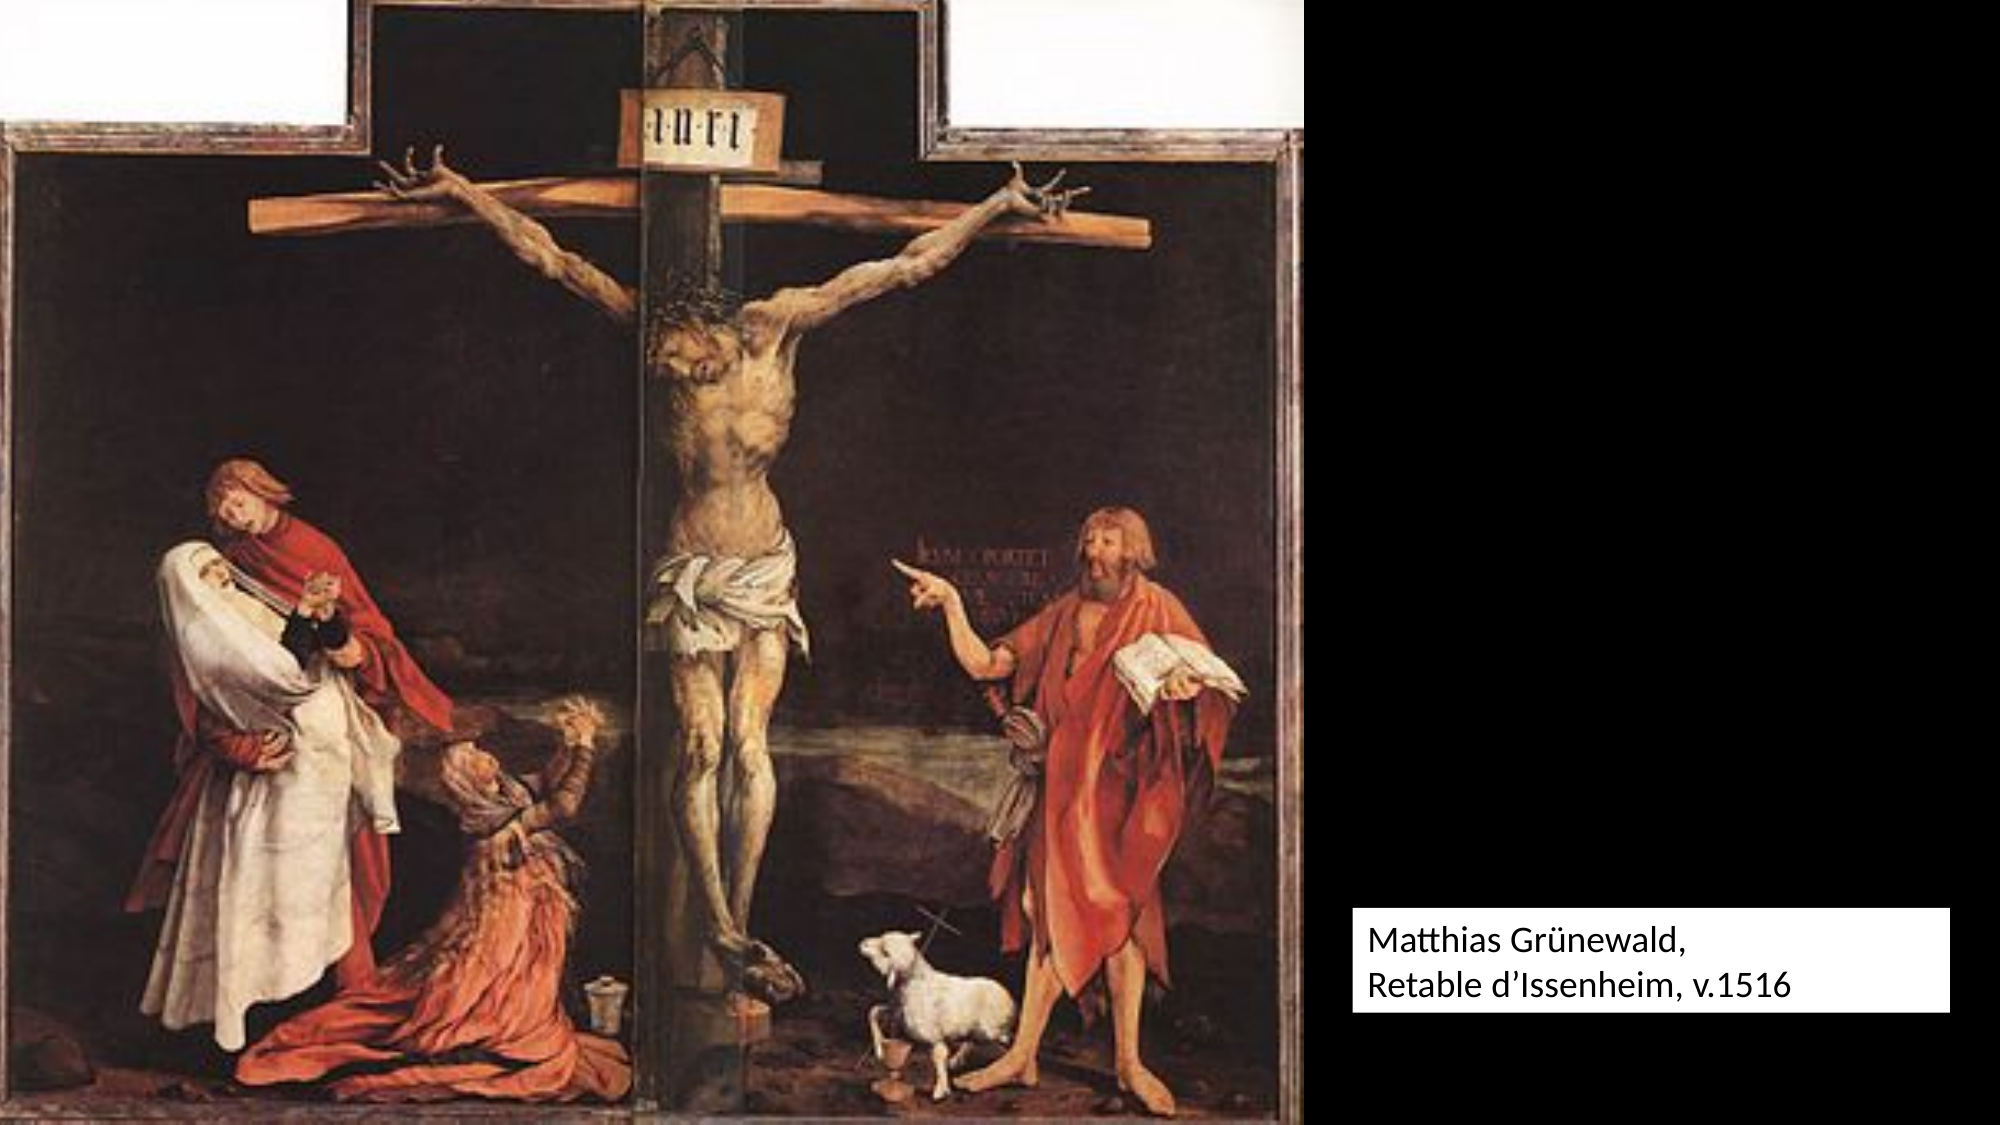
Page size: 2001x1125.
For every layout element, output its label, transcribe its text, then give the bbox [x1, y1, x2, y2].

text_box Matthias Grünewald, Retable d’Issenheim, v.1516 [1352, 907, 1950, 1013]
picture [0, 0, 1304, 1125]
